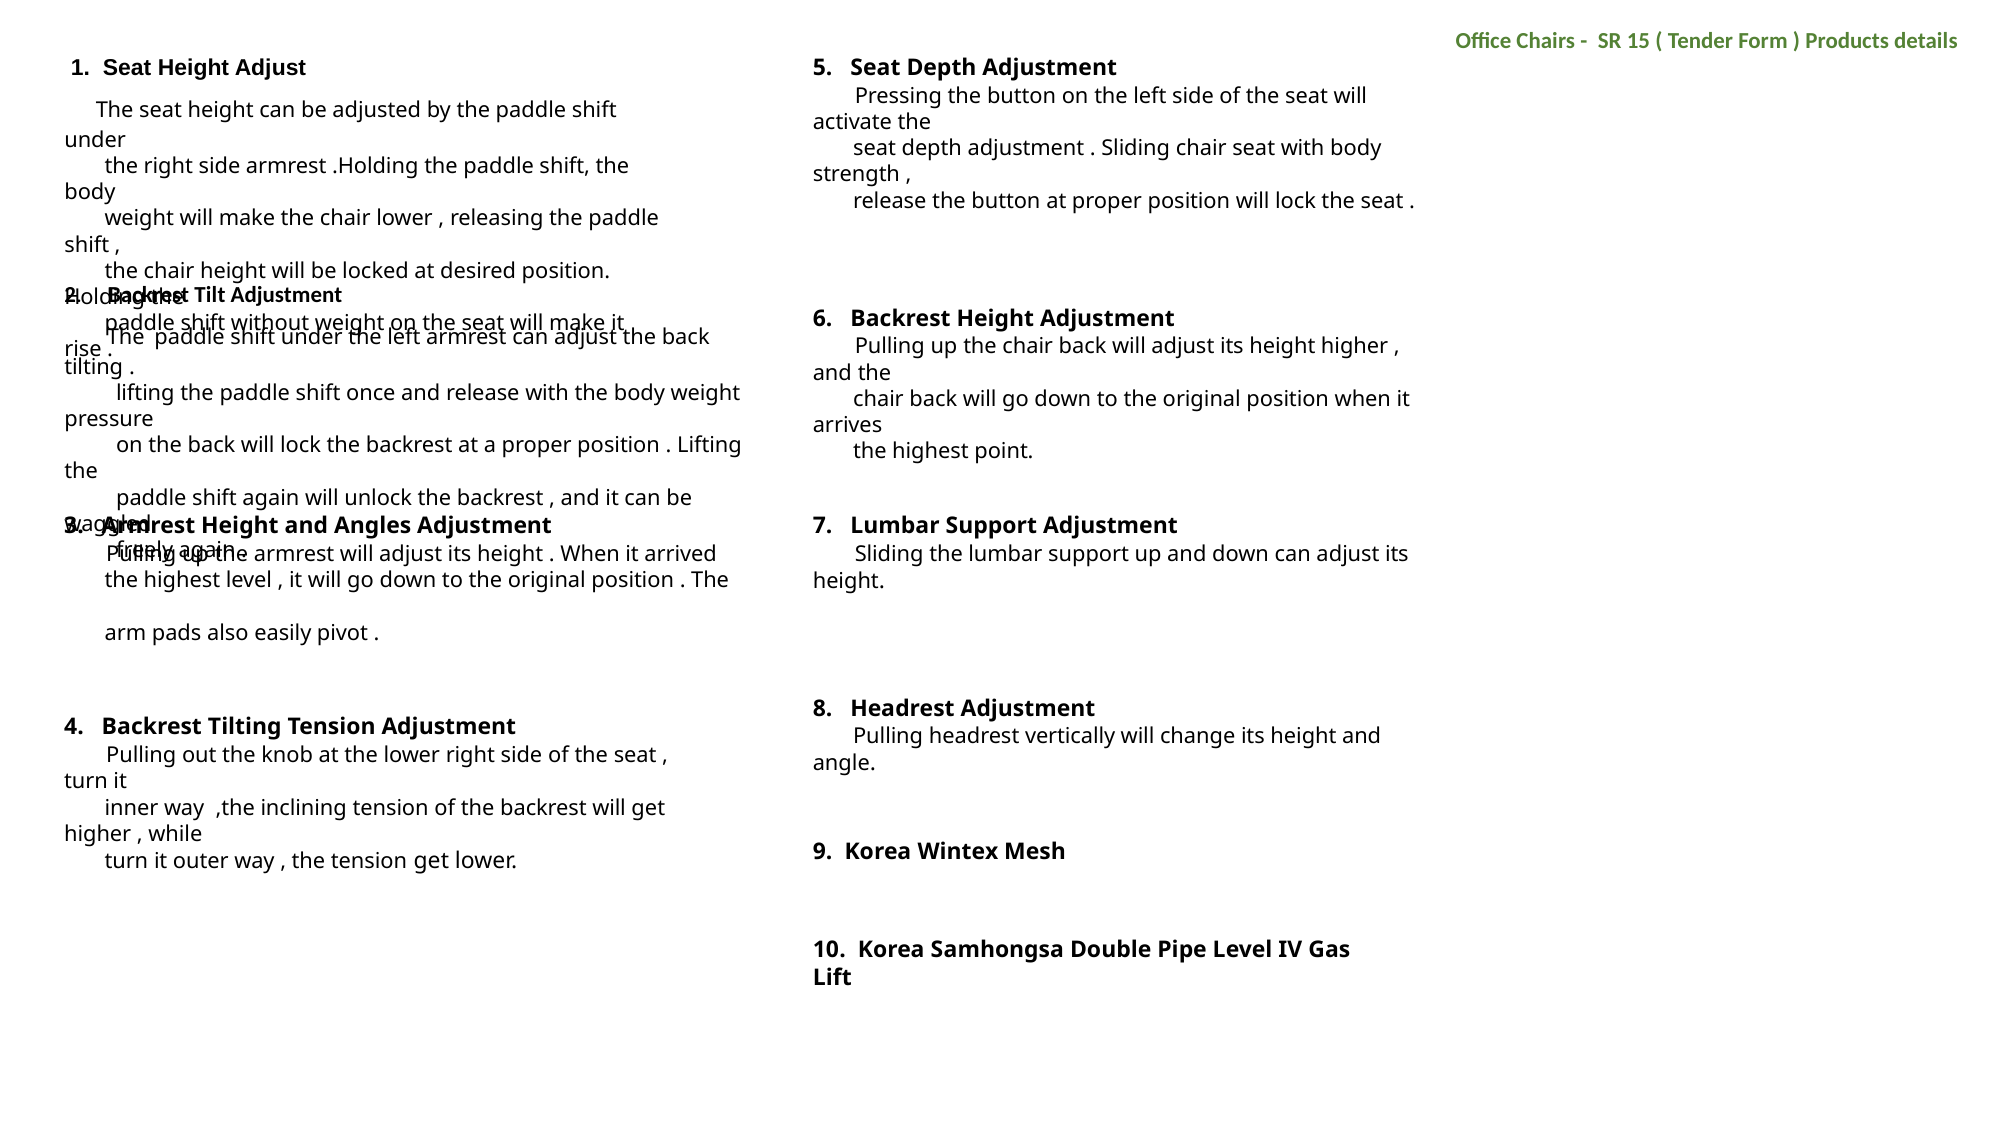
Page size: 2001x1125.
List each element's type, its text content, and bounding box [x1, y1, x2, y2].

text_box 10. Korea Samhongsa Double Pipe Level IV Gas Lift [798, 927, 1377, 998]
text_box Seat Depth Adjustment Pressing the button on the left side of the seat will activate the seat depth adjustment . Sliding chair seat with body strength , release the button at proper position will lock the seat . [798, 45, 1441, 220]
text_box Headrest Adjustment Pulling headrest vertically will change its height and angle. [798, 686, 1441, 783]
text_box 9. Korea Wintex Mesh [798, 829, 1441, 900]
text_box Armrest Height and Angles Adjustment Pulling up the armrest will adjust its height . When it arrived the highest level , it will go down to the original position . The arm pads also easily pivot . [49, 503, 753, 652]
text_box Lumbar Support Adjustment Sliding the lumbar support up and down can adjust its height. [798, 503, 1441, 601]
text_box 1. Seat Height Adjust The seat height can be adjusted by the paddle shift under the right side armrest .Holding the paddle shift, the body weight will make the chair lower , releasing the paddle shift , the chair height will be locked at desired position. Holding the paddle shift without weight on the seat will make it rise . [49, 45, 676, 272]
text_box Backrest Tilting Tension Adjustment Pulling out the knob at the lower right side of the seat , turn it inner way ,the inclining tension of the backrest will get higher , while turn it outer way , the tension get lower. [49, 704, 732, 881]
text_box Office Chairs - SR 15 ( Tender Form ) Products details [1440, 17, 1977, 61]
text_box 2. Backrest Tilt Adjustment The paddle shift under the left armrest can adjust the back tilting . lifting the paddle shift once and release with the body weight pressure on the back will lock the backrest at a proper position . Lifting the paddle shift again will unlock the backrest , and it can be waggled freely again . [49, 272, 774, 570]
text_box Backrest Height Adjustment Pulling up the chair back will adjust its height higher , and the chair back will go down to the original position when it arrives the highest point. [798, 295, 1441, 471]
